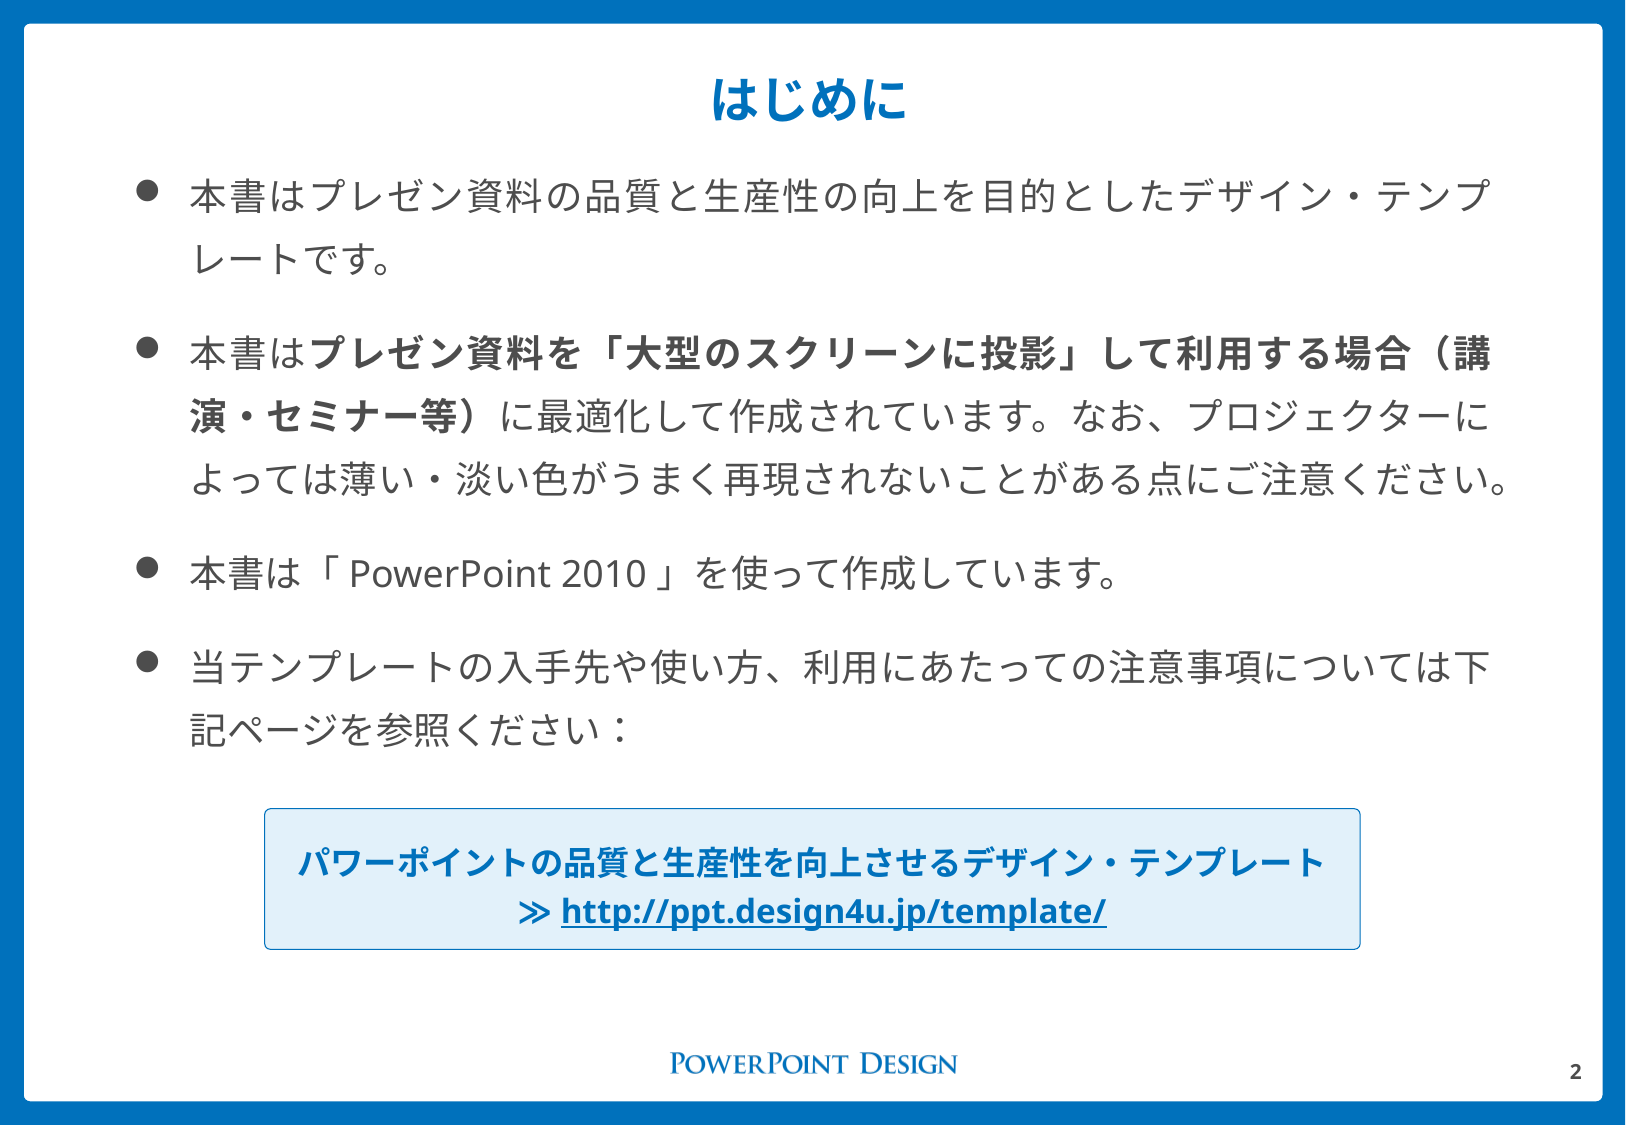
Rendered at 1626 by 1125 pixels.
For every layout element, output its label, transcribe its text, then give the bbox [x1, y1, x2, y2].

picture [665, 1048, 959, 1077]
text_box パワーポイントの品質と生産性を向上させるデザイン・テンプレート ≫ http://ppt.design4u.jp/template/ [264, 808, 1361, 950]
title はじめに [50, 66, 1569, 132]
text_box 本書はプレゼン資料の品質と生産性の向上を目的としたデザイン・テンプレートです。 本書はプレゼン資料を「大型のスクリーンに投影」して利用する場合（講演・セミナー等）に最適化して作成されています。なお、プロジェクターによっては薄い・淡い色がうまく再現されないことがある点にご注意ください。 本書は「PowerPoint 2010」を使って作成しています。 当テンプレートの入手先や使い方、利用にあたっての注意事項については下記ページを参照ください： [133, 154, 1492, 753]
slide_number 1 [1202, 1051, 1582, 1094]
